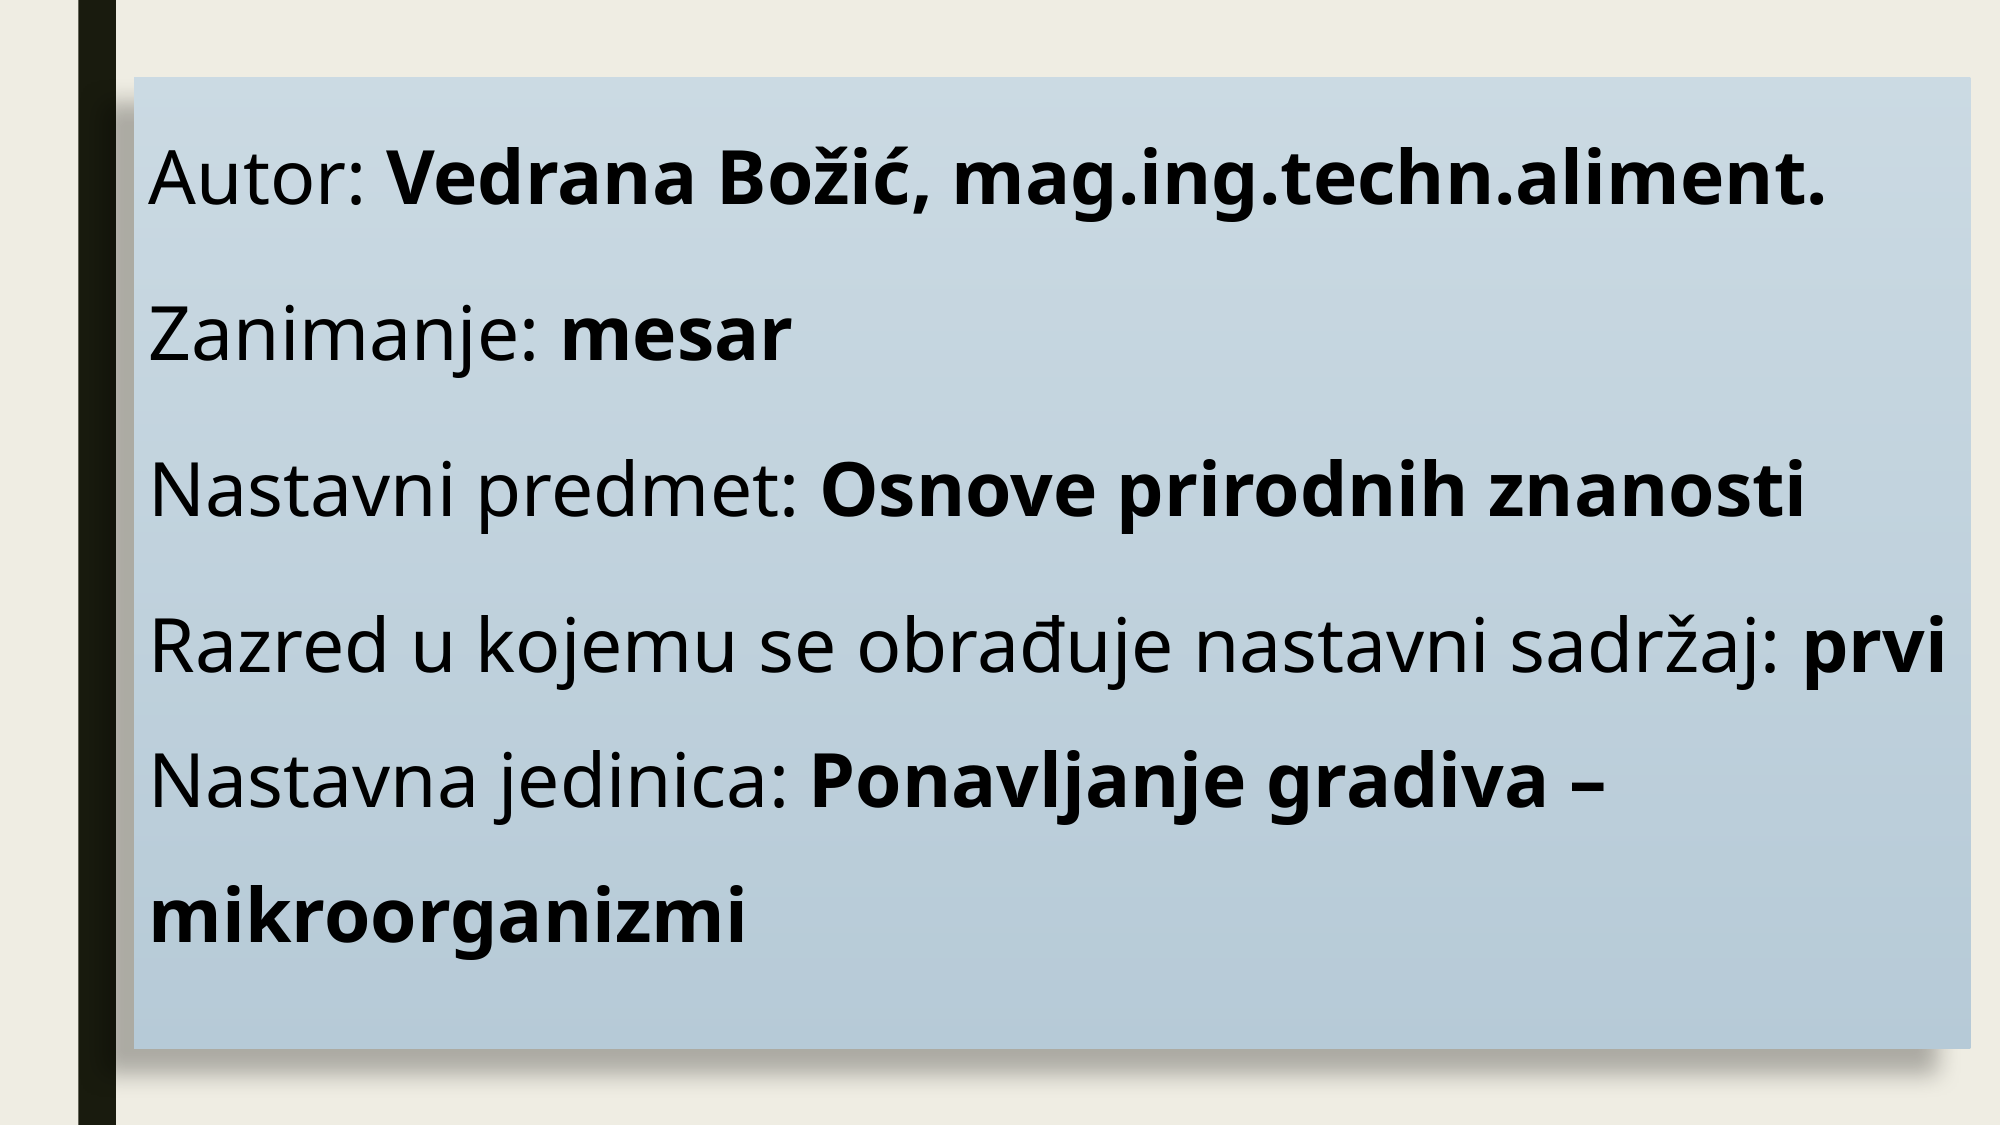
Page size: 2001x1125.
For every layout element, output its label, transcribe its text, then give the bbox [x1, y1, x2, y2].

text_box Autor: Vedrana Božić, mag.ing.techn.aliment. Zanimanje: mesar Nastavni predmet: Osnove prirodnih znanosti Razred u kojemu se obrađuje nastavni sadržaj: prvi Nastavna jedinica: Ponavljanje gradiva – mikroorganizmi [134, 77, 1971, 1049]
